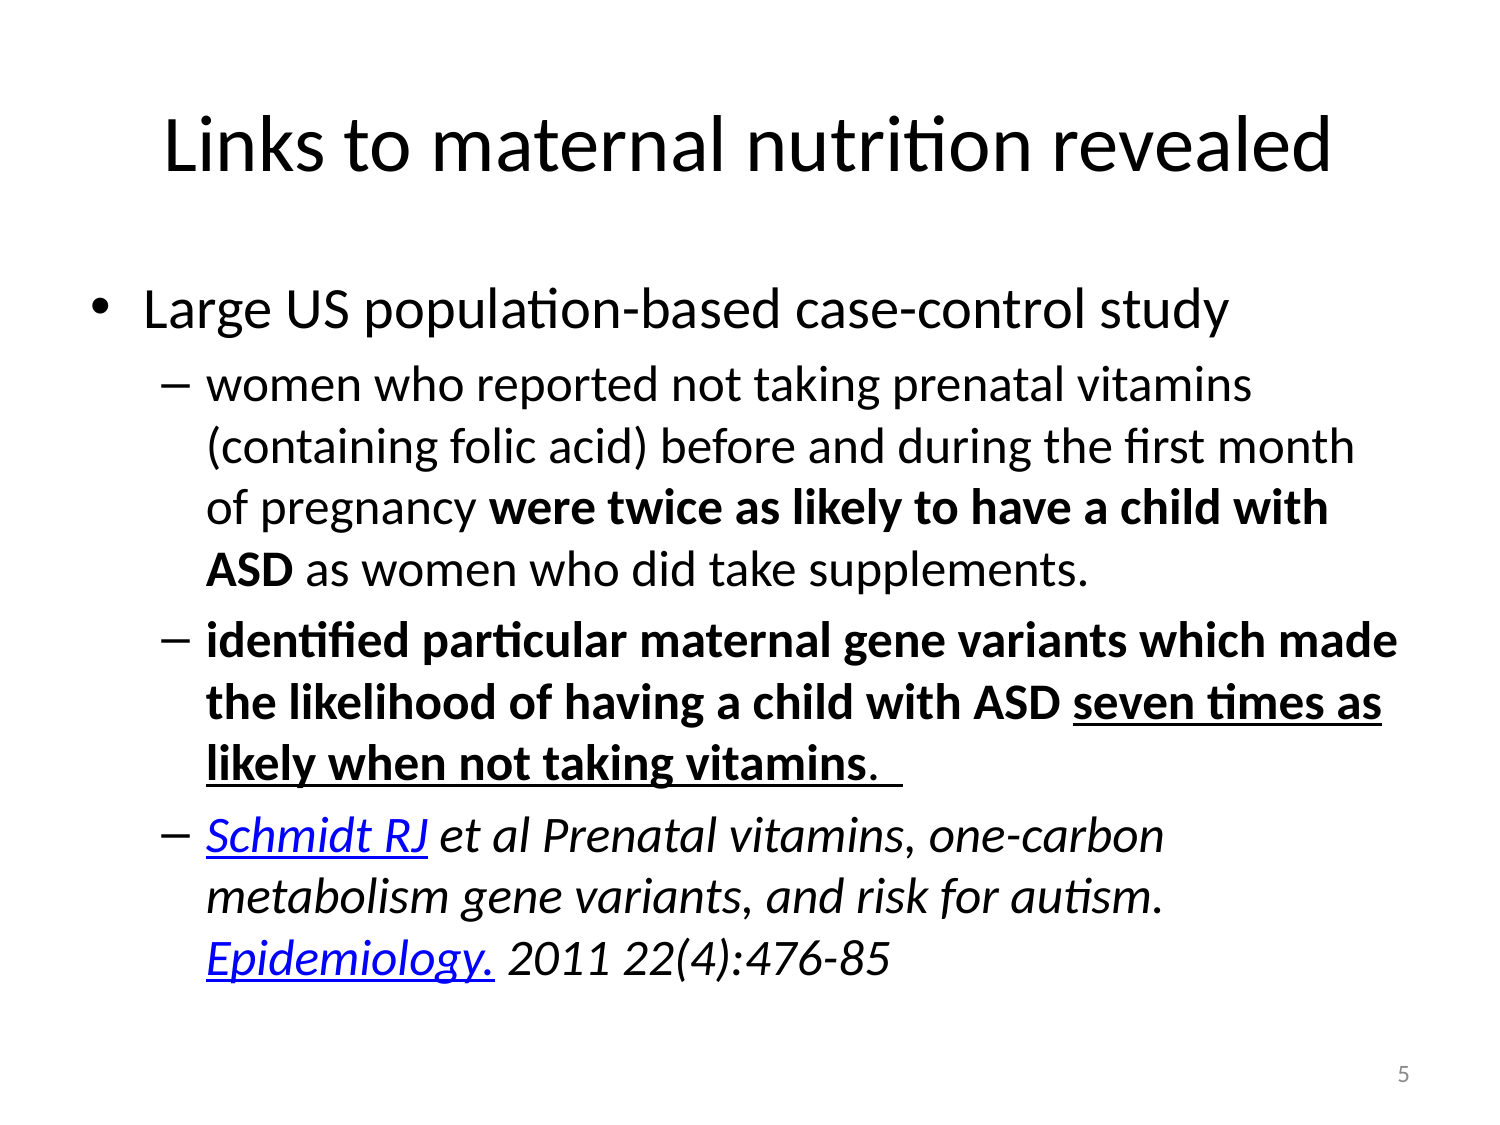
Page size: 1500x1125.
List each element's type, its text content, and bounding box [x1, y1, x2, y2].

title Links to maternal nutrition revealed [75, 45, 1425, 233]
slide_number 5 [1074, 1042, 1425, 1103]
list Large US population-based case-control study women who reported not taking prenatal vitamins (containing folic acid) before and during the first month of pregnancy were twice as likely to have a child with ASD as women who did take supplements. identified particular maternal gene variants which made the likelihood of having a child with ASD seven times as likely when not taking vitamins. Schmidt RJ et al Prenatal vitamins, one-carbon metabolism gene variants, and risk for autism. Epidemiology. 2011 22(4):476-85 [75, 262, 1425, 1005]
